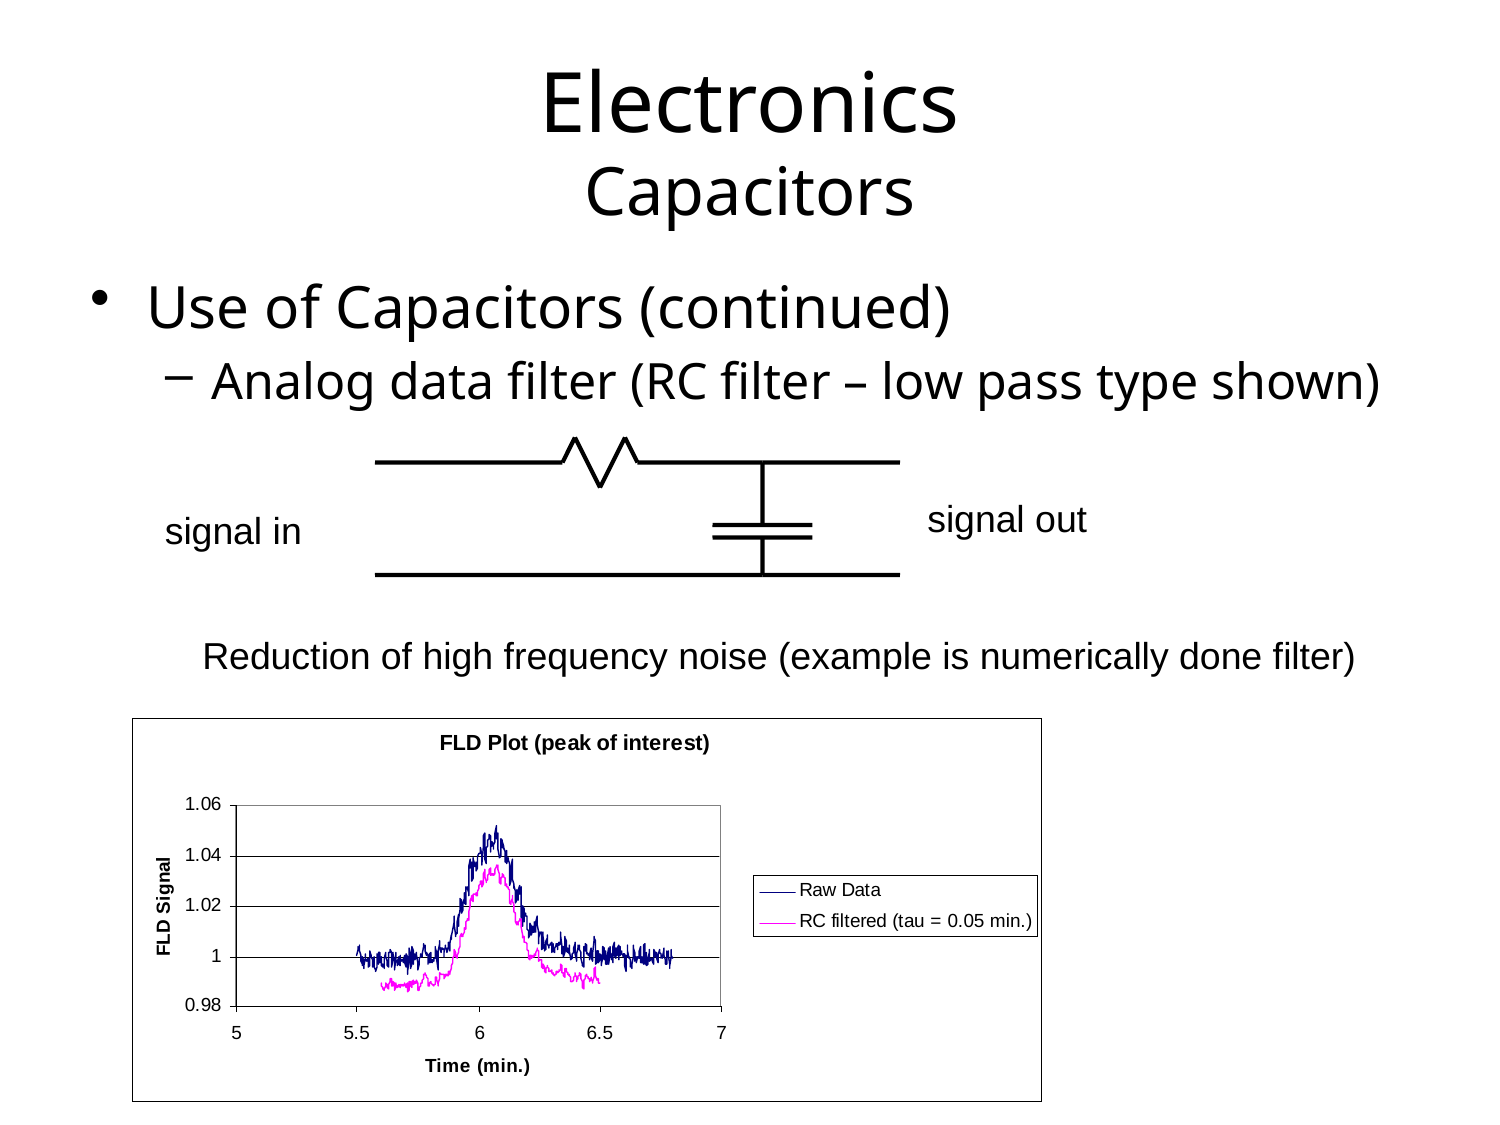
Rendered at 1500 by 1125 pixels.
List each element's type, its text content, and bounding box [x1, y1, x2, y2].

title Electronics Capacitors [75, 45, 1425, 233]
text_box signal out [912, 487, 1113, 548]
text_box Reduction of high frequency noise (example is numerically done filter) [187, 624, 1438, 685]
list Use of Capacitors (continued) Analog data filter (RC filter – low pass type shown) [75, 262, 1425, 622]
text_box signal in [150, 499, 350, 560]
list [124, 710, 1051, 1109]
